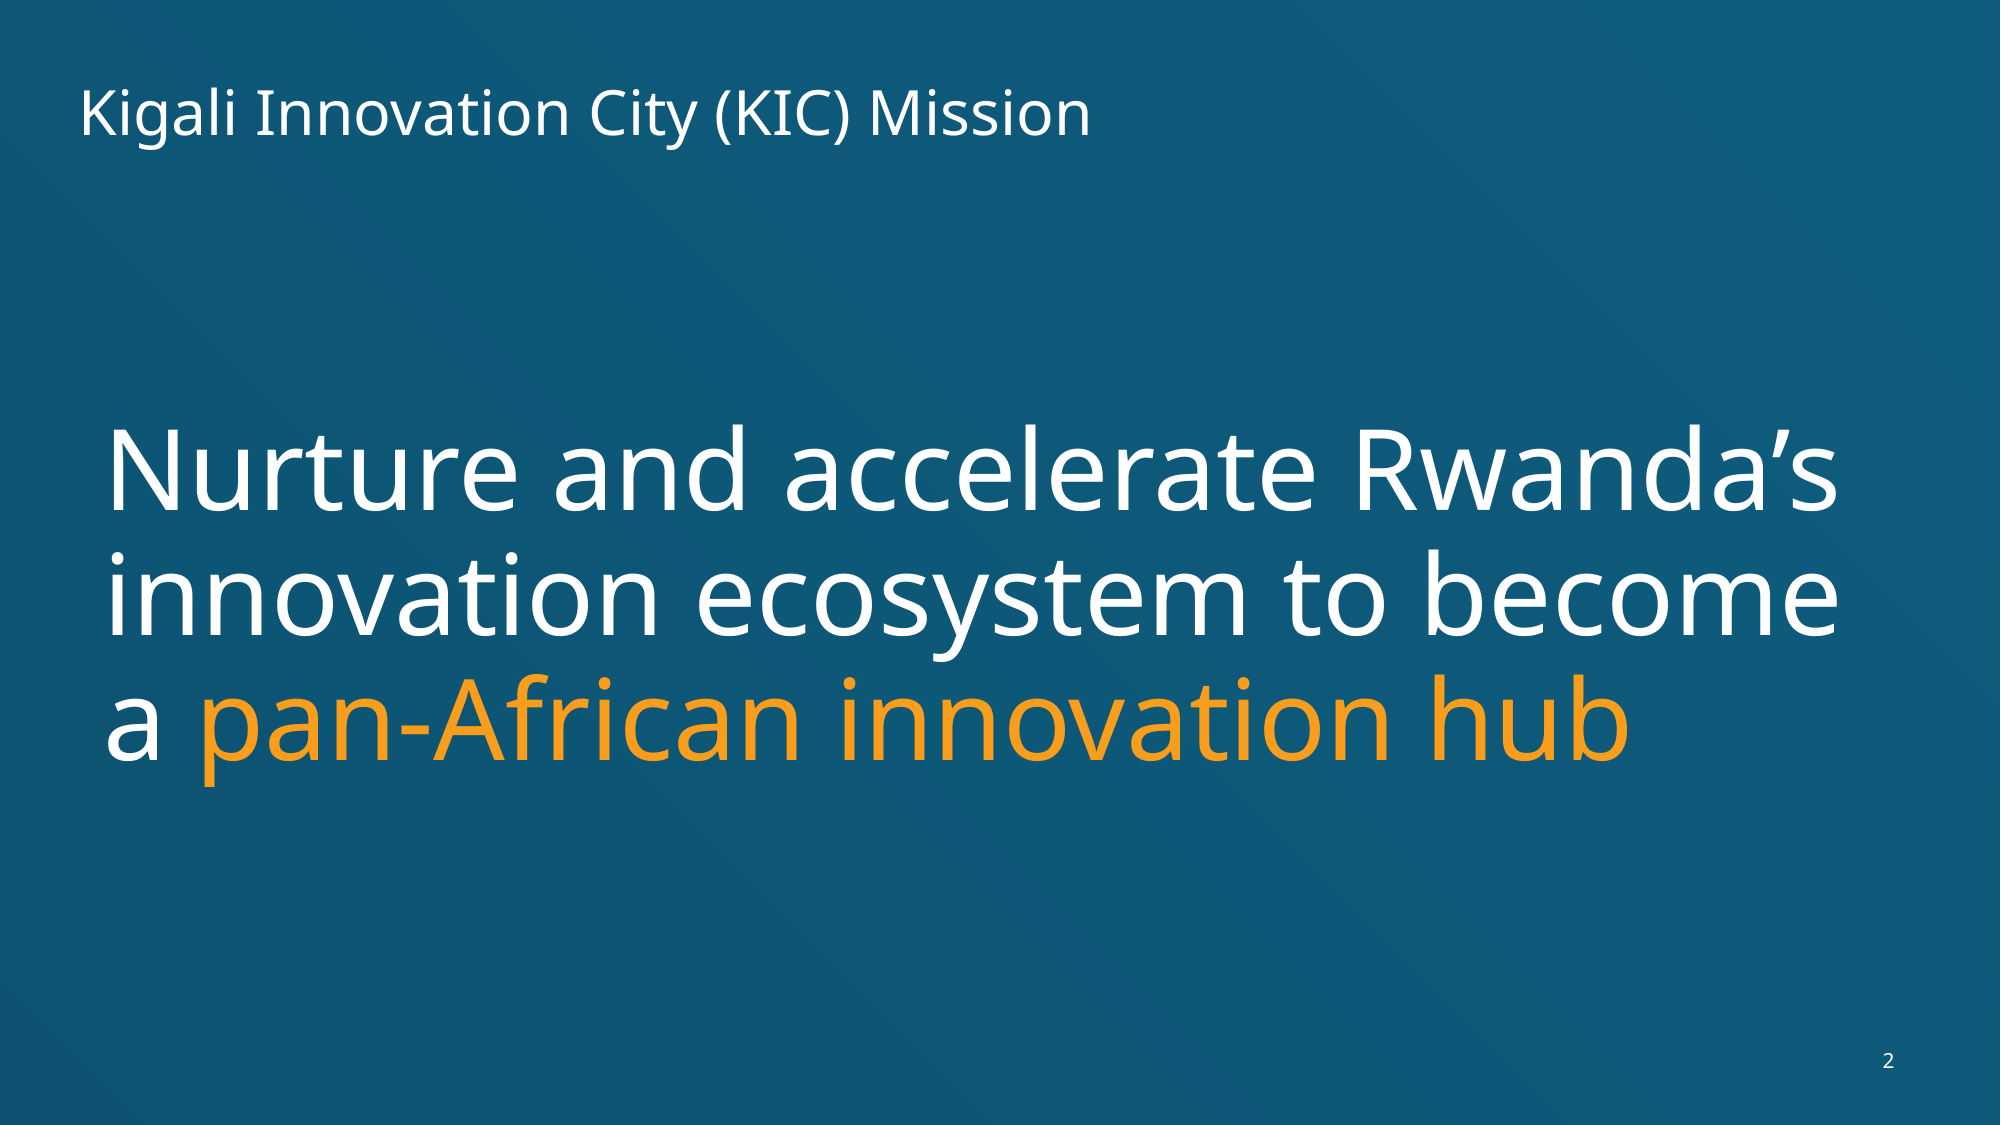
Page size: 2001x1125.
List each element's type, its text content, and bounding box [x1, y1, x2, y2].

title Nurture and accelerate Rwanda’s innovation ecosystem to become a pan-African innovation hub [103, 407, 1897, 892]
text_box Kigali Innovation City (KIC) Mission [78, 61, 1368, 148]
